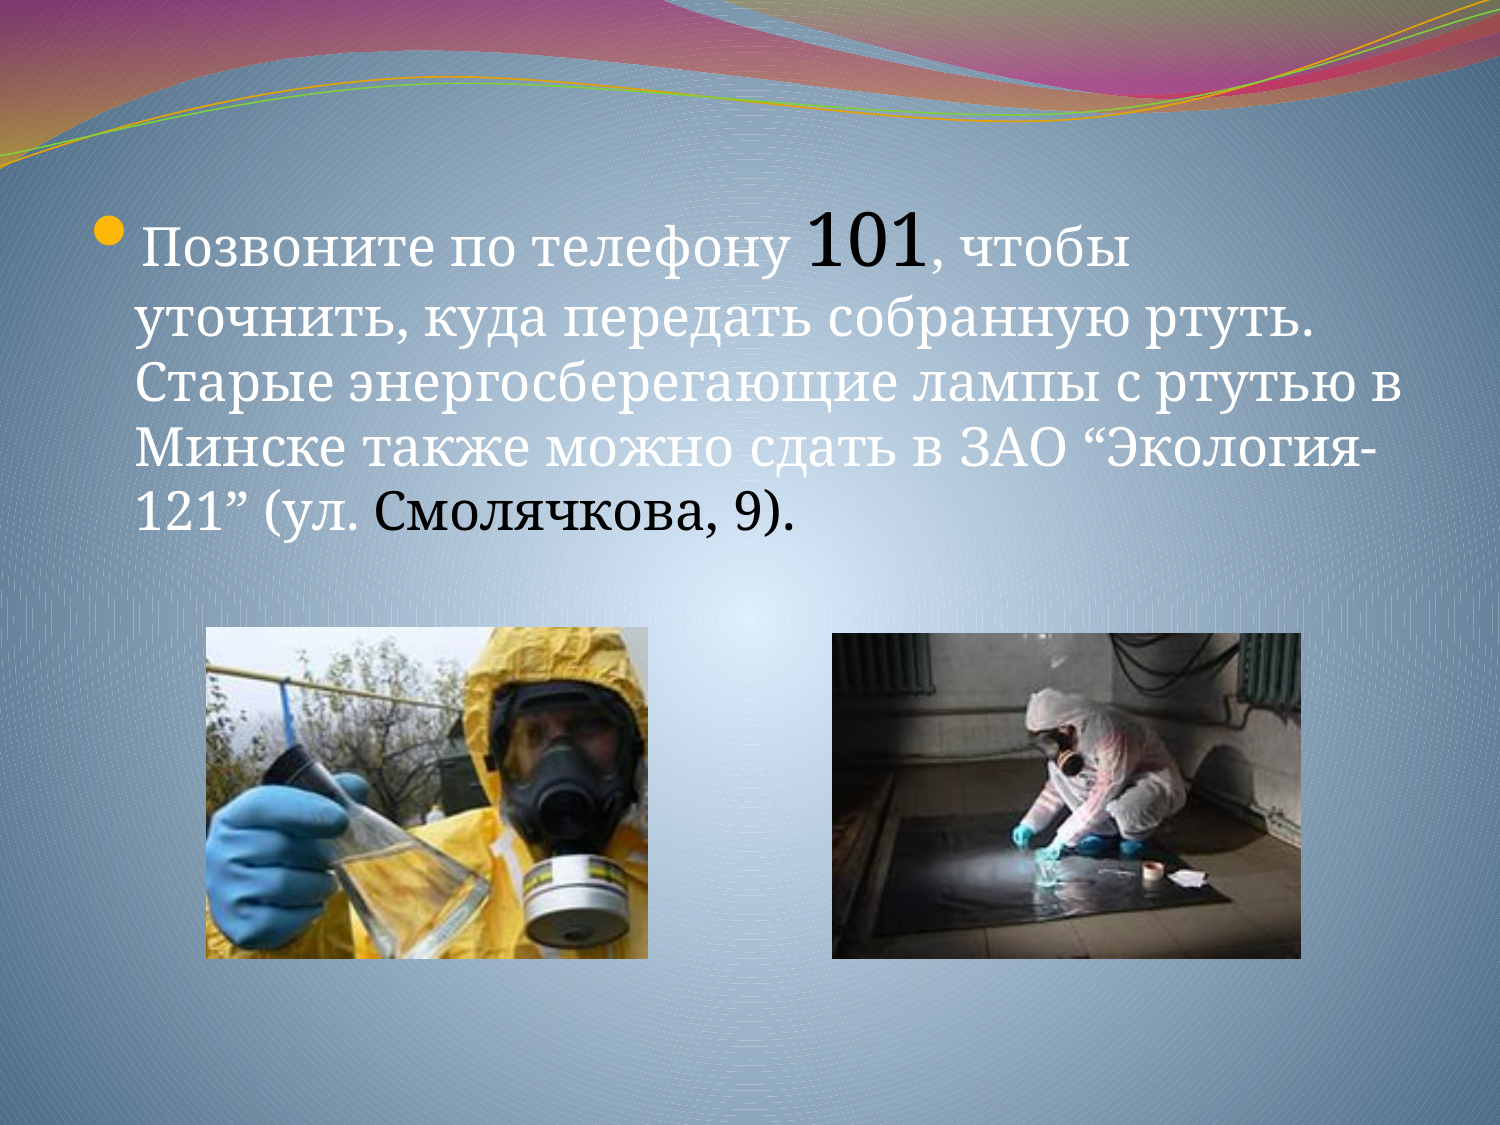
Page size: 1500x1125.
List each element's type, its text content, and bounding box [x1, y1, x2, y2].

picture [832, 633, 1301, 959]
picture [206, 627, 648, 959]
list Позвоните по телефону 101, чтобы уточнить, куда передать собранную ртуть. Старые энергосберегающие лампы с ртутью в Минске также можно сдать в ЗАО “Экология-121” (ул. Смолячкова, 9). [75, 184, 1425, 1038]
